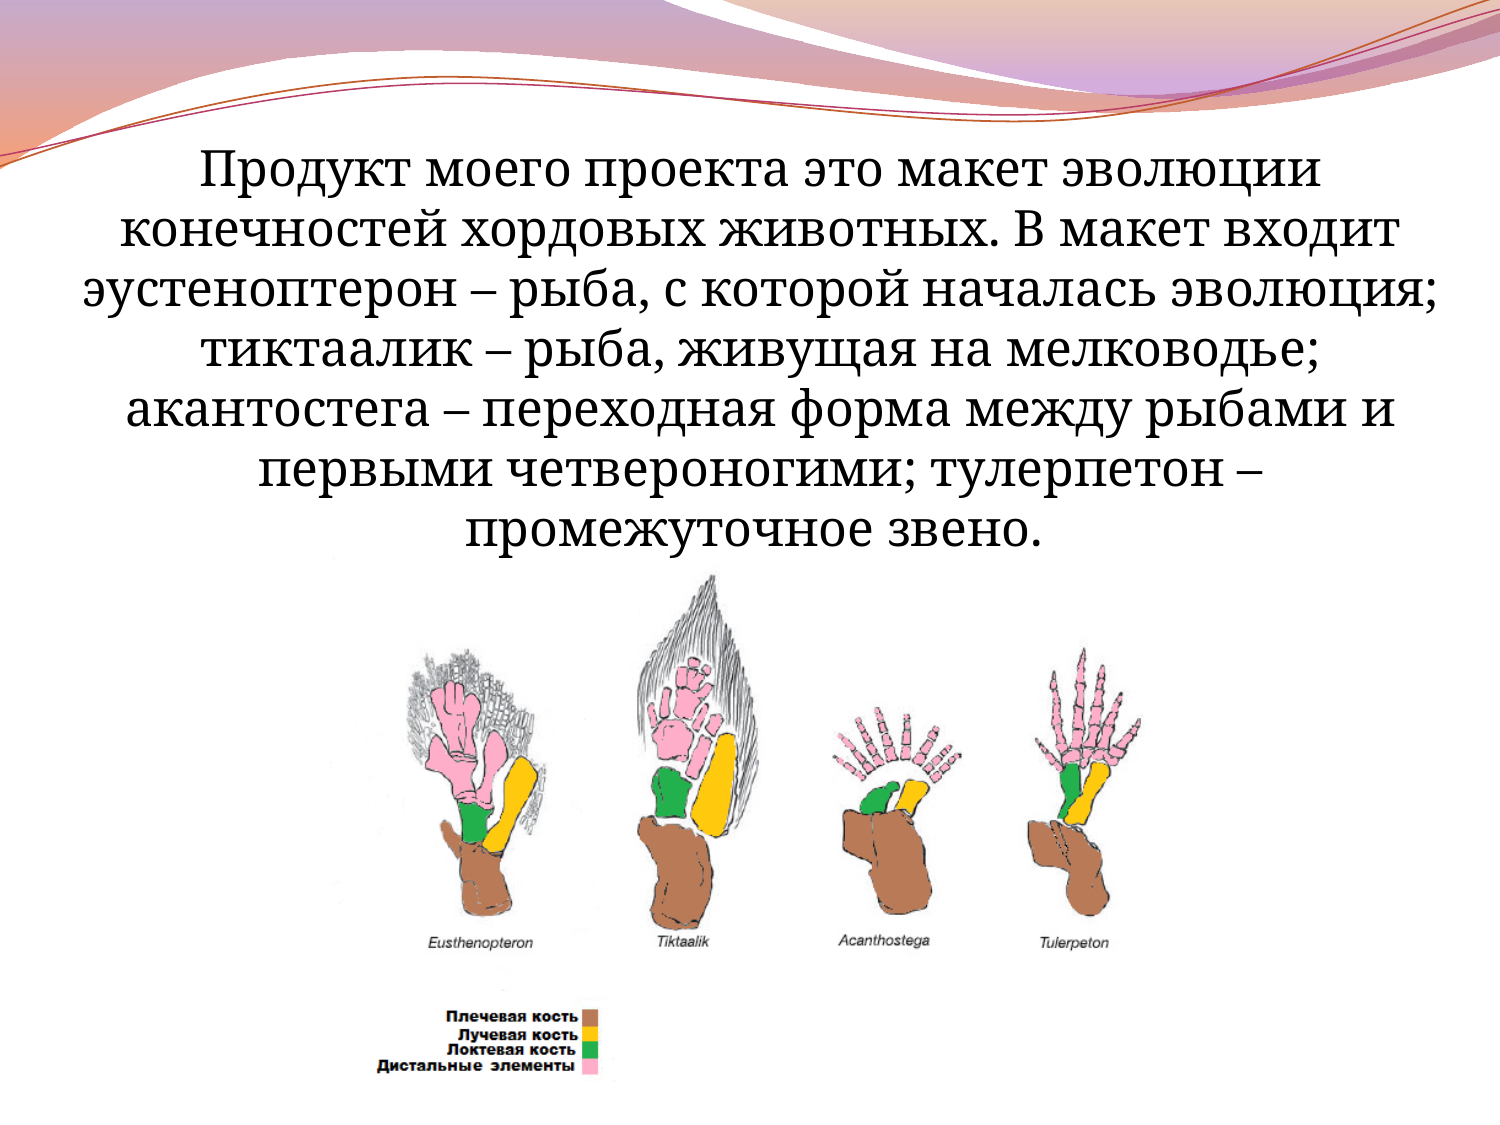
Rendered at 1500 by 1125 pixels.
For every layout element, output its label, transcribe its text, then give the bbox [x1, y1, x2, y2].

list Продукт моего проекта это макет эволюции конечностей хордовых животных. В макет входит эустеноптерон – рыба, с которой началась эволюция; тиктаалик – рыба, живущая на мелководье; акантостега – переходная форма между рыбами и первыми четвероногими; тулерпетон – промежуточное звено. [0, 128, 1477, 872]
picture [327, 556, 1233, 1125]
